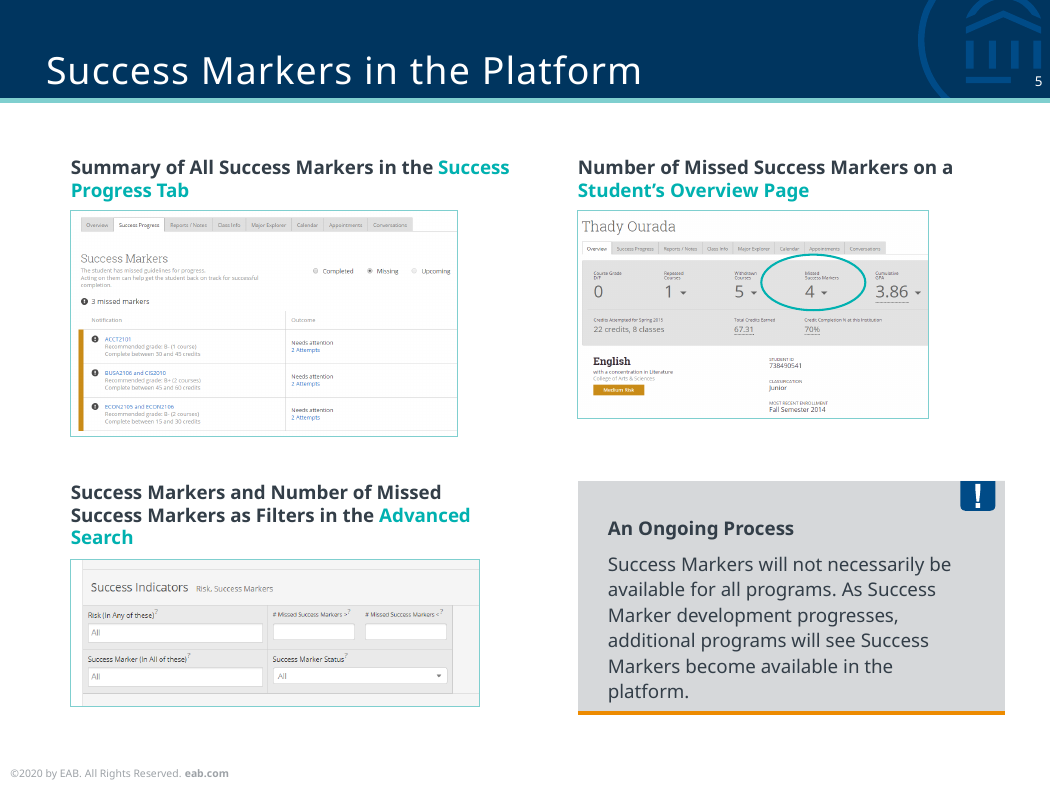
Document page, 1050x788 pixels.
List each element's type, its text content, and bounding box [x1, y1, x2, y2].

text_box Number of Missed Success Markers on a Student’s Overview Page [577, 155, 1003, 201]
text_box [960, 480, 1005, 511]
text_box Summary of All Success Markers in the Success Progress Tab [70, 155, 517, 201]
table_header An Ongoing Process Success Markers will not necessarily be available for all programs. As Success Marker development progresses, additional programs will see Success Markers become available in the platform. [578, 481, 1005, 711]
text_box Success Markers and Number of Missed Success Markers as Filters in the Advanced Search [70, 480, 511, 549]
picture [577, 210, 928, 419]
title Success Markers in the Platform [45, 50, 901, 93]
picture [70, 210, 457, 437]
picture [70, 560, 480, 706]
